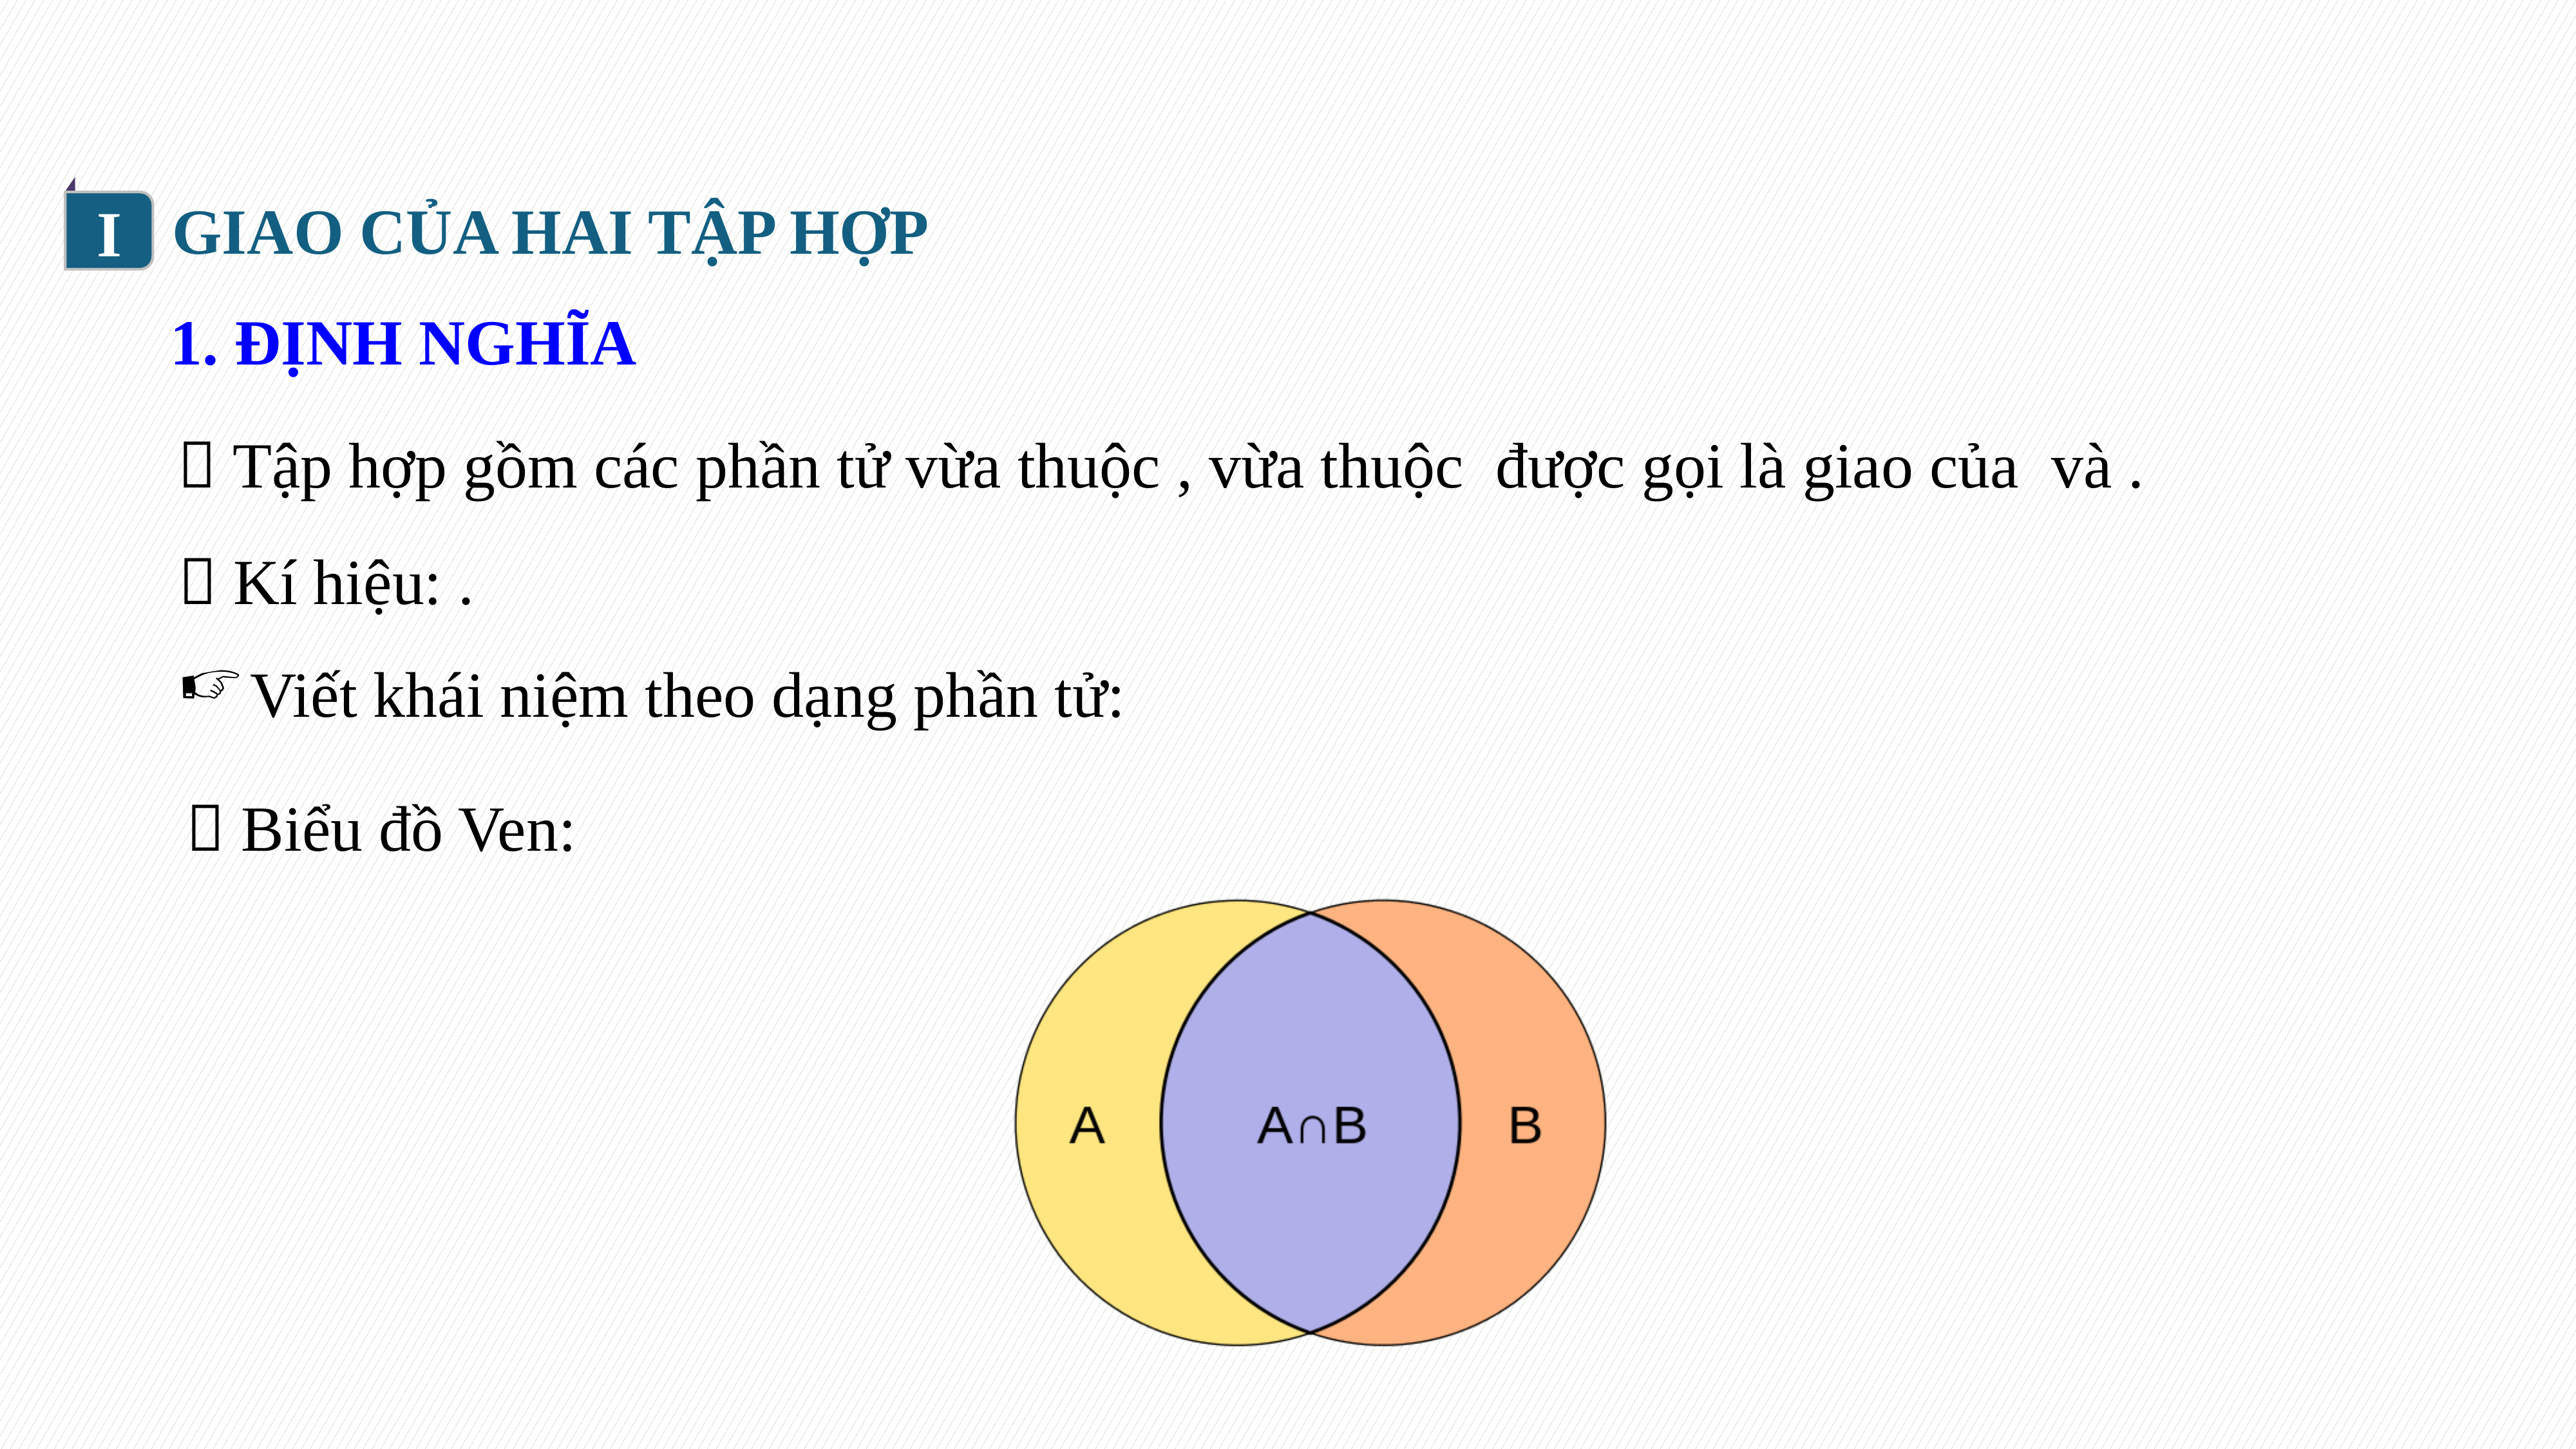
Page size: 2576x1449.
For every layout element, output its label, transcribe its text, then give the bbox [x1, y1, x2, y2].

text_box 1. ĐỊNH NGHĨA [160, 295, 1061, 383]
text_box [64, 176, 1345, 276]
text_box  Biểu đồ Ven: [176, 782, 1762, 869]
picture [998, 882, 1624, 1363]
